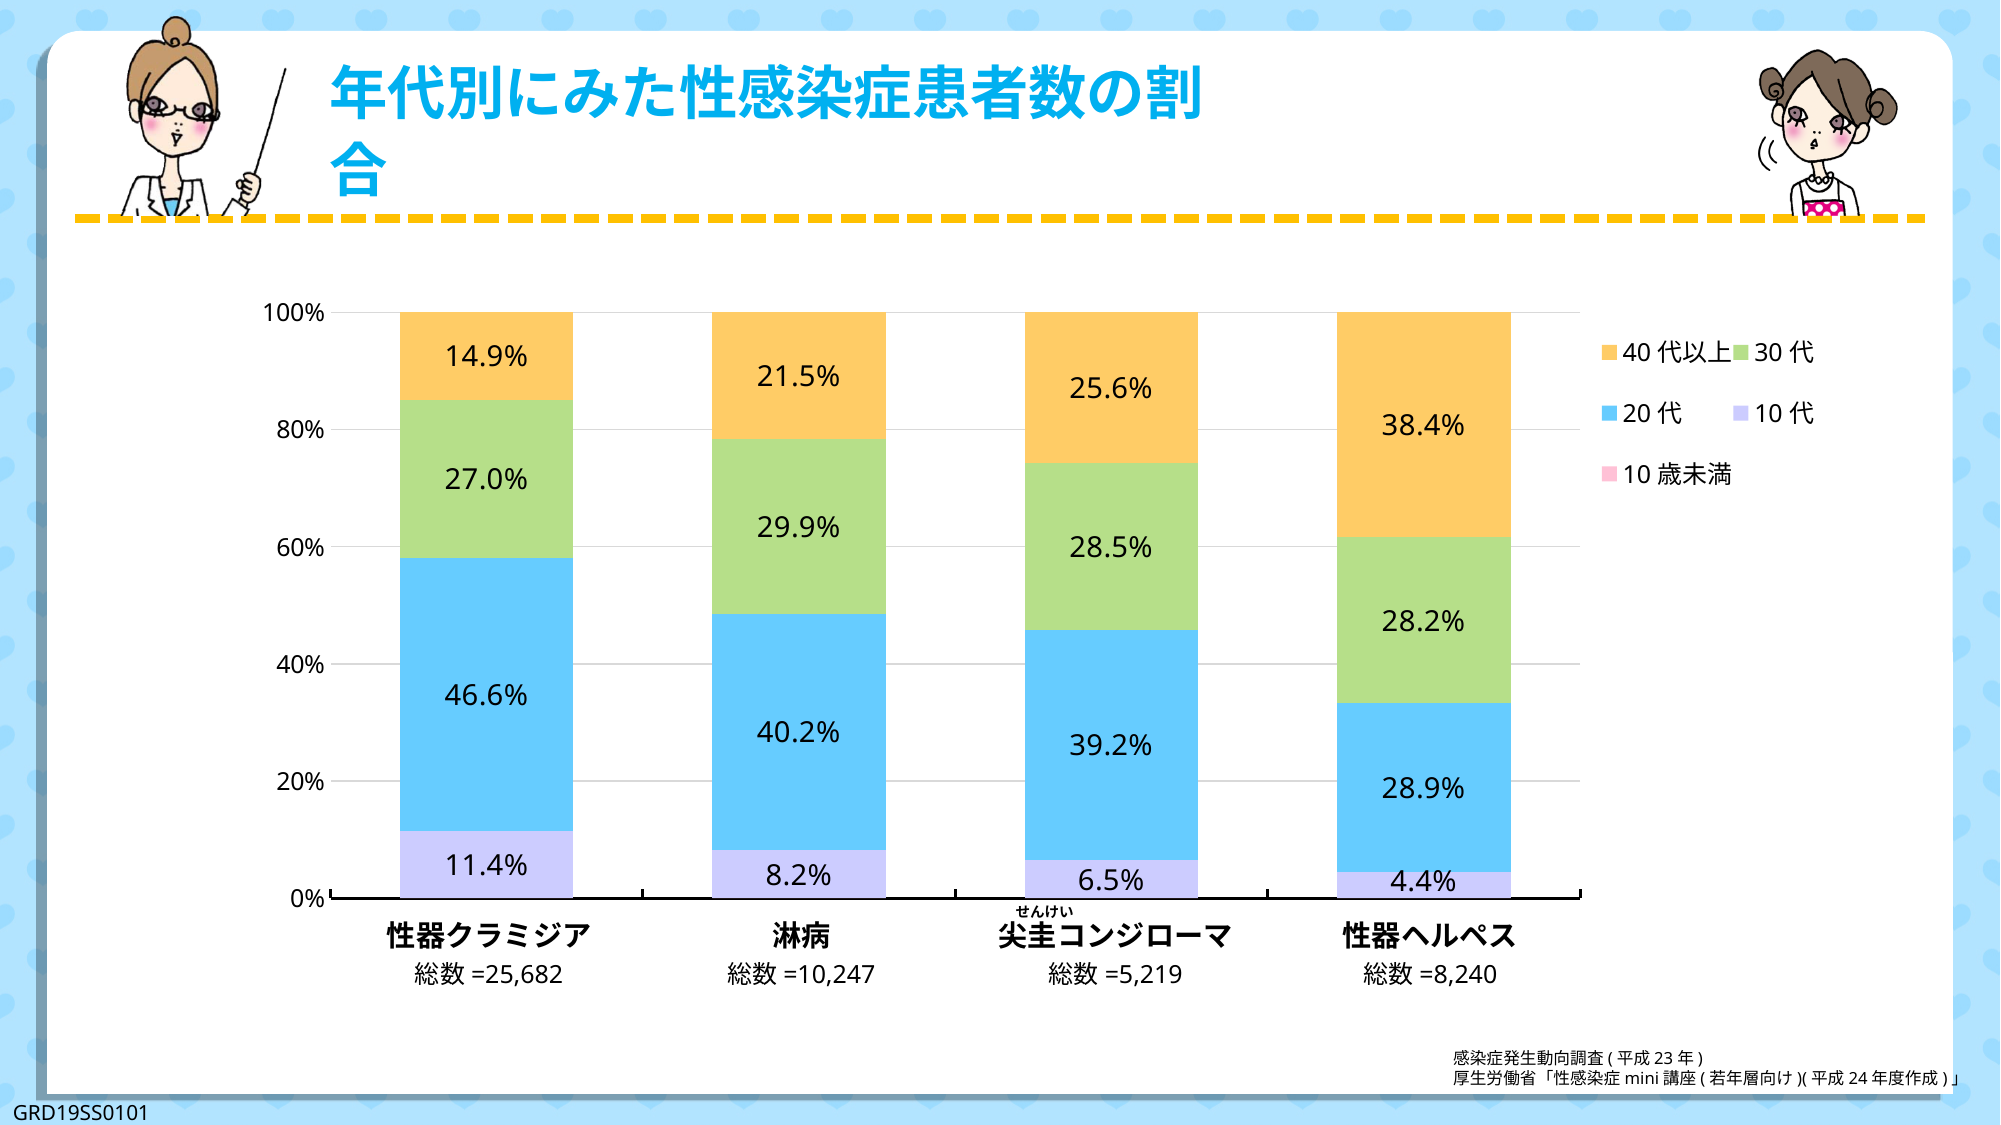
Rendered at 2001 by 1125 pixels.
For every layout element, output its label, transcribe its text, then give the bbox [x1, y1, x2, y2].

text_box 性器クラミジア 総数=25,682 [372, 927, 607, 996]
text_box 感染症発生動向調査(平成23年) 厚生労働省「性感染症mini講座(若年層向け)(平成24年度作成)」 [1453, 1048, 1975, 1094]
text_box 尖圭コンジローマ 総数=5,219 [984, 927, 1248, 996]
text_box 淋病 総数=10,247 [712, 927, 891, 996]
title 年代別にみた性感染症患者数の割合 [314, 82, 1264, 163]
chart [184, 294, 1816, 916]
text_box 性器ヘルペス 総数=8,240 [1327, 927, 1533, 996]
picture [0, 0, 2000, 1125]
